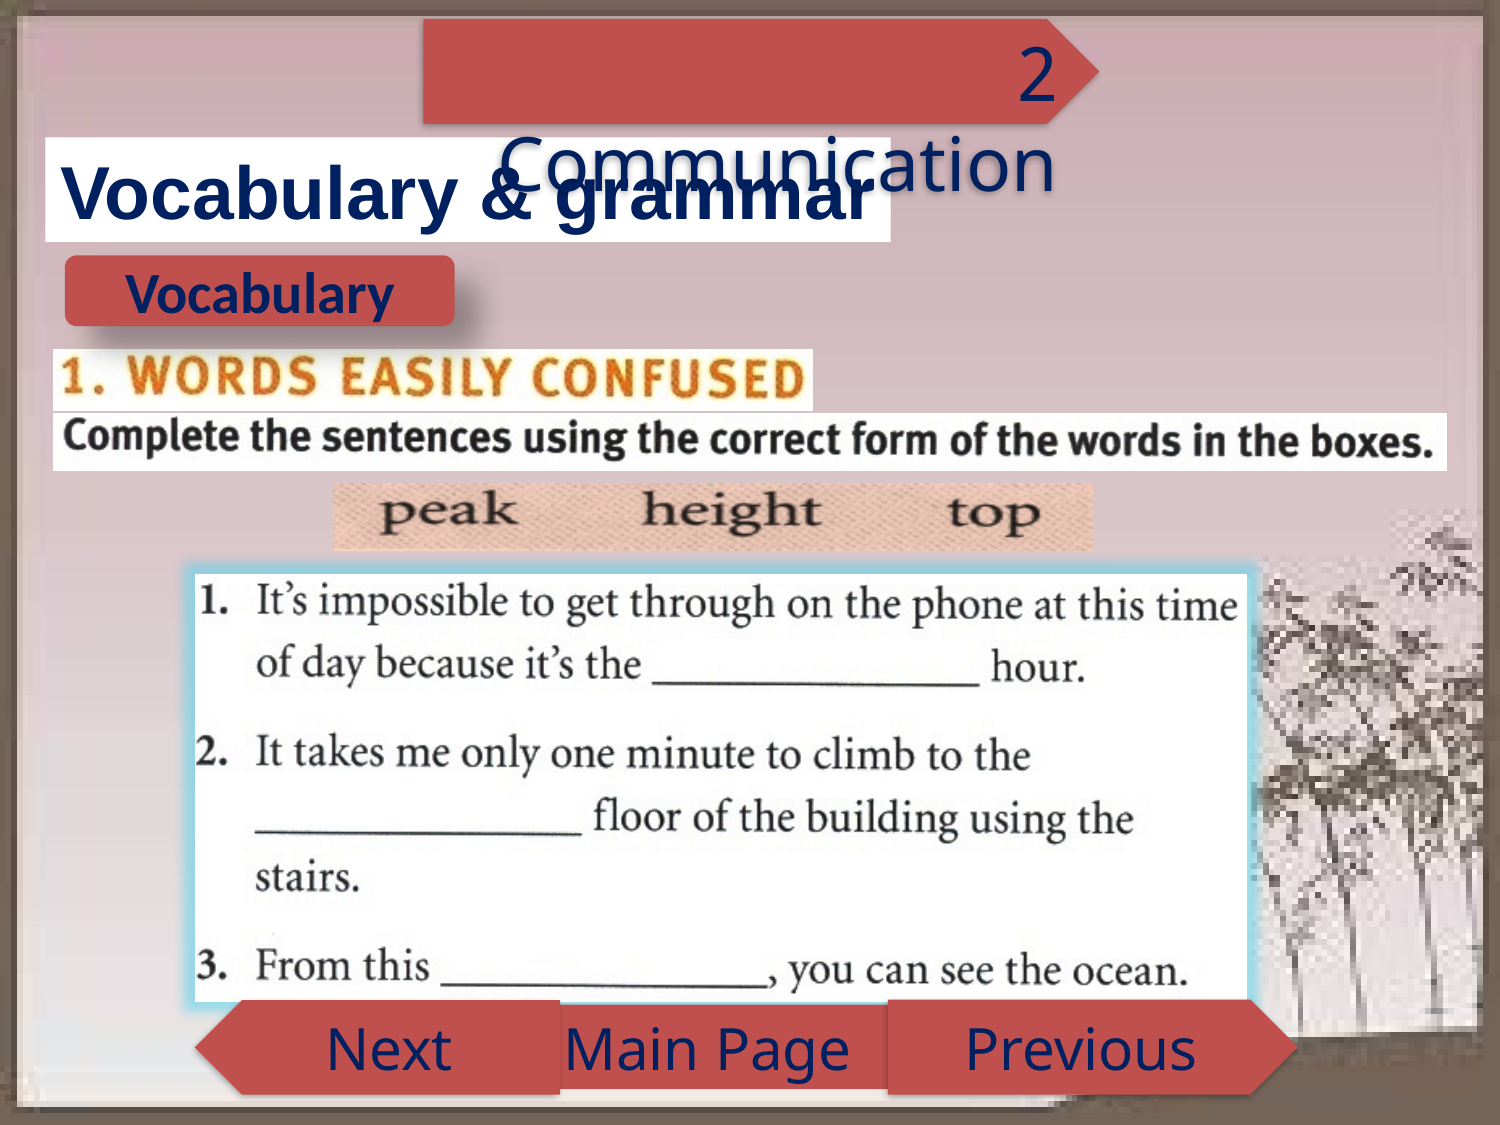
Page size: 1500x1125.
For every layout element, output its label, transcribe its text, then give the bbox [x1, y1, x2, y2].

text_box Vocabulary & grammar [45, 137, 891, 243]
text_box Vocabulary [62, 253, 457, 329]
picture [0, 0, 1500, 1125]
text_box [194, 999, 1299, 1095]
text_box 2 Communication [423, 19, 1100, 124]
